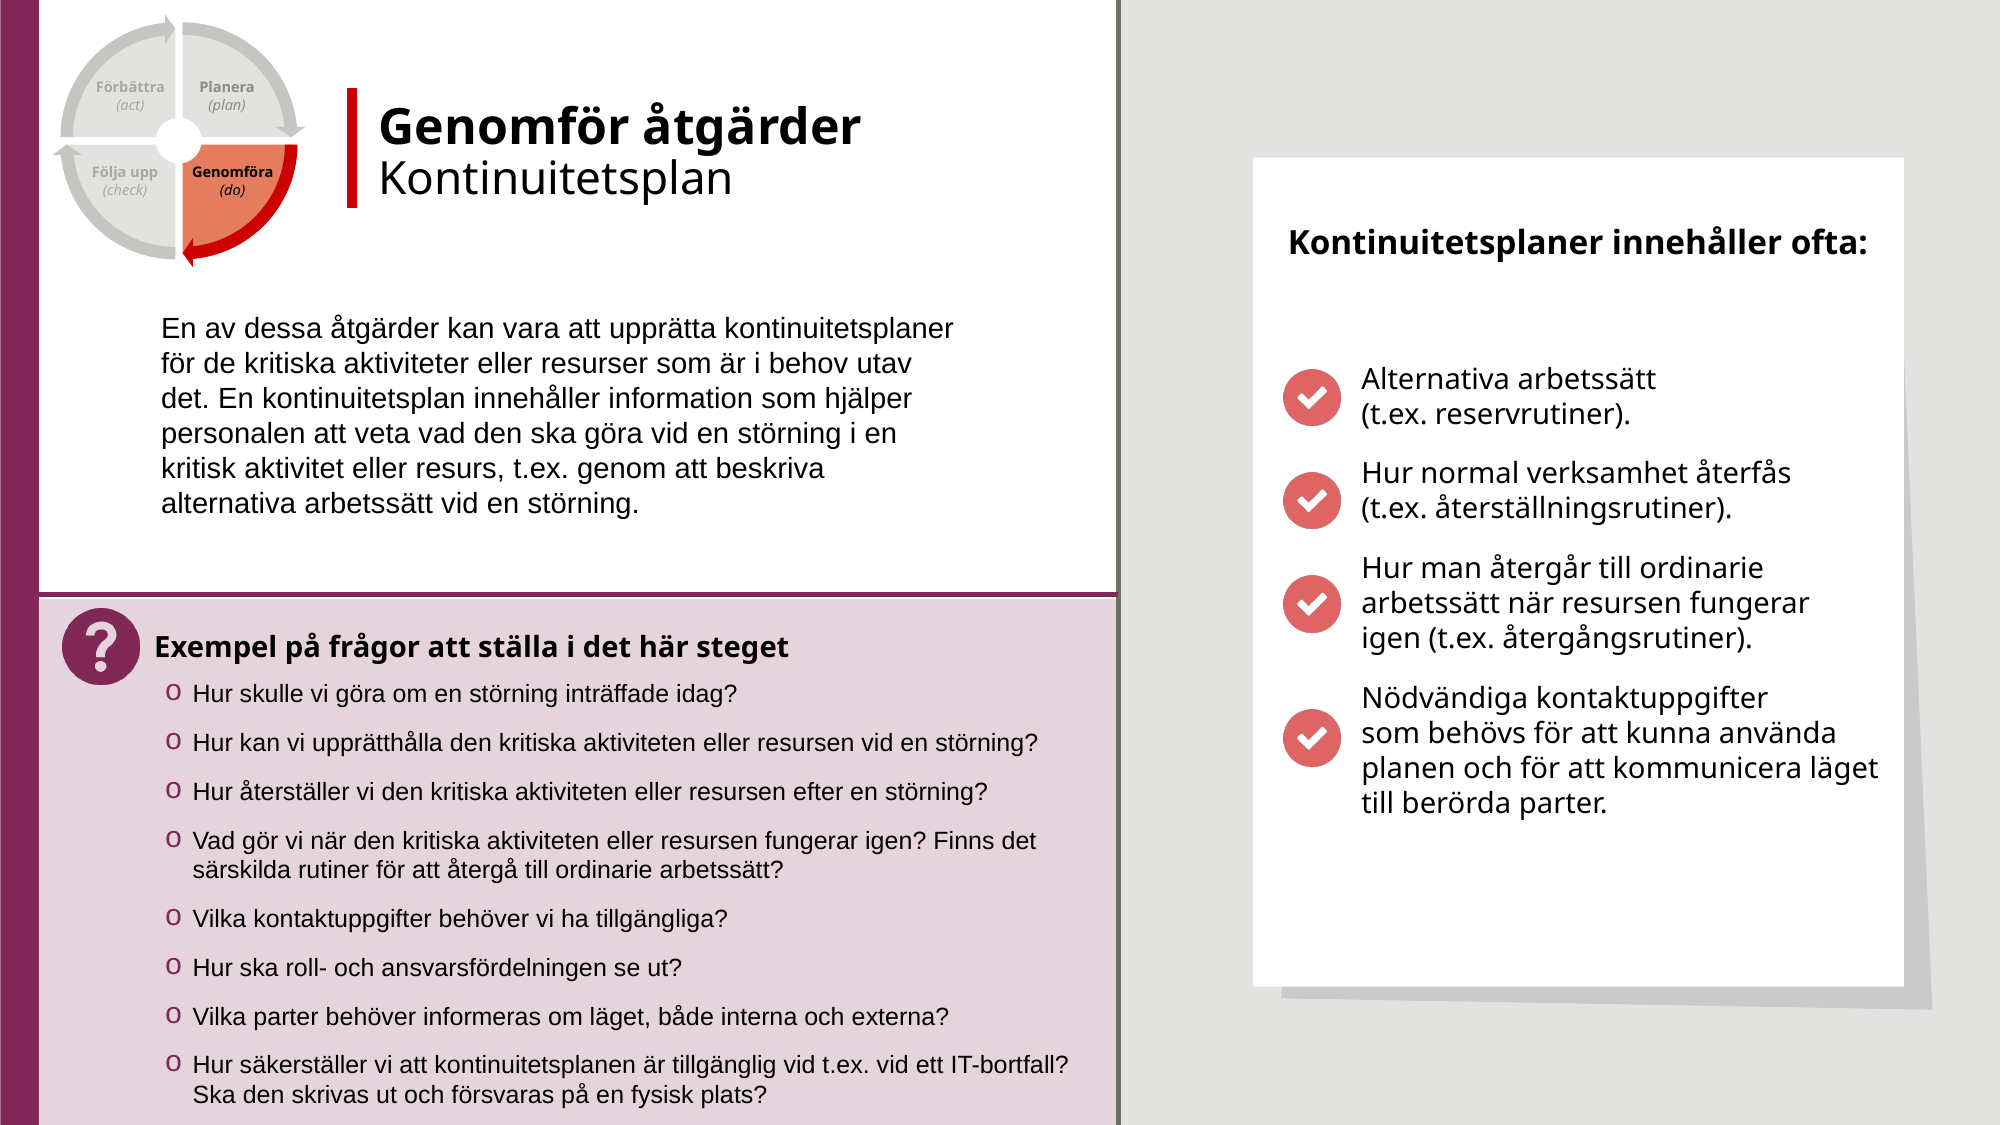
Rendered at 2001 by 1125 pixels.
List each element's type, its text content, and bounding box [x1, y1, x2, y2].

text_box En av dessa åtgärder kan vara att upprätta kontinuitetsplaner för de kritiska aktiviteter eller resurser som är i behov utav det. En kontinuitetsplan innehåller information som hjälper personalen att veta vad den ska göra vid en störning i en kritisk aktivitet eller resurs, t.ex. genom att beskriva alternativa arbetssätt vid en störning. [146, 301, 984, 587]
text_box [38, 598, 1116, 1125]
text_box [1252, 157, 1940, 1005]
picture [62, 608, 140, 685]
text_box [1121, 0, 2000, 1125]
text_box Hur skulle vi göra om en störning inträffade idag? Hur kan vi upprätthålla den kritiska aktiviteten eller resursen vid en störning? Hur återställer vi den kritiska aktiviteten eller resursen efter en störning? Vad gör vi när den kritiska aktiviteten eller resursen fungerar igen? Finns det särskilda rutiner för att återgå till ordinarie arbetssätt? Vilka kontaktuppgifter behöver vi ha tillgängliga? Hur ska roll- och ansvarsfördelningen se ut? Vilka parter behöver informeras om läget, både interna och externa? Hur säkerställer vi att kontinuitetsplanen är tillgänglig vid t.ex. vid ett IT-bortfall? Ska den skrivas ut och försvaras på en fysisk plats? [149, 670, 1097, 1117]
title Genomför åtgärder Kontinuitetsplan [363, 93, 999, 297]
text_box Exempel på frågor att ställa i det här steget [140, 621, 805, 671]
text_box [52, 14, 306, 268]
